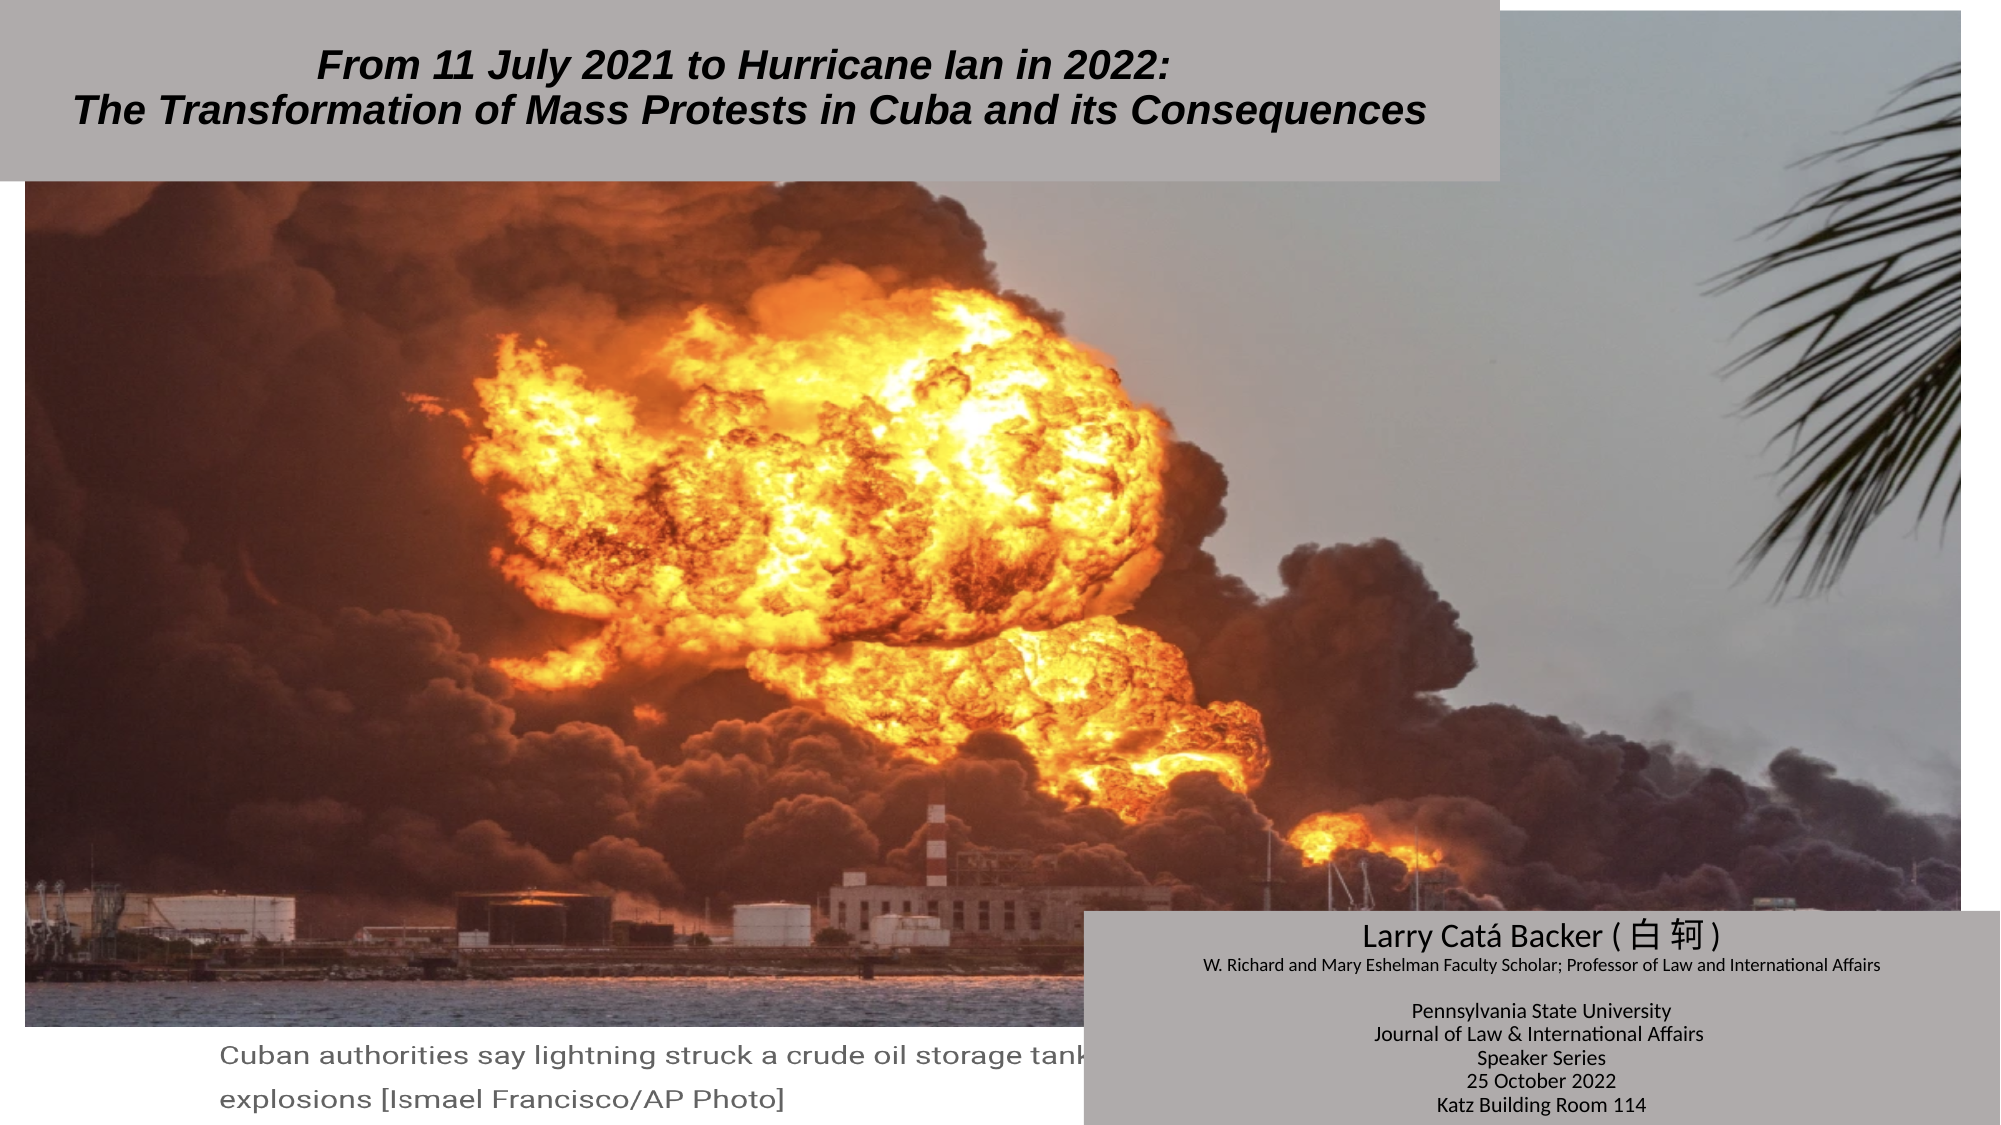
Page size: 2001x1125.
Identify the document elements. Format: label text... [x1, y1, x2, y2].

title From 11 July 2021 to Hurricane Ian in 2022: The Transformation of Mass Protests in Cuba and its Consequences [0, 0, 1500, 182]
picture [0, 0, 2001, 1125]
subtitle Larry Catá Backer (白 轲) W. Richard and Mary Eshelman Faculty Scholar; Professor of Law and International Affairs Pennsylvania State University Journal of Law & International Affairs Speaker Series 25 October 2022 Katz Building Room 114 [1083, 910, 2000, 1125]
